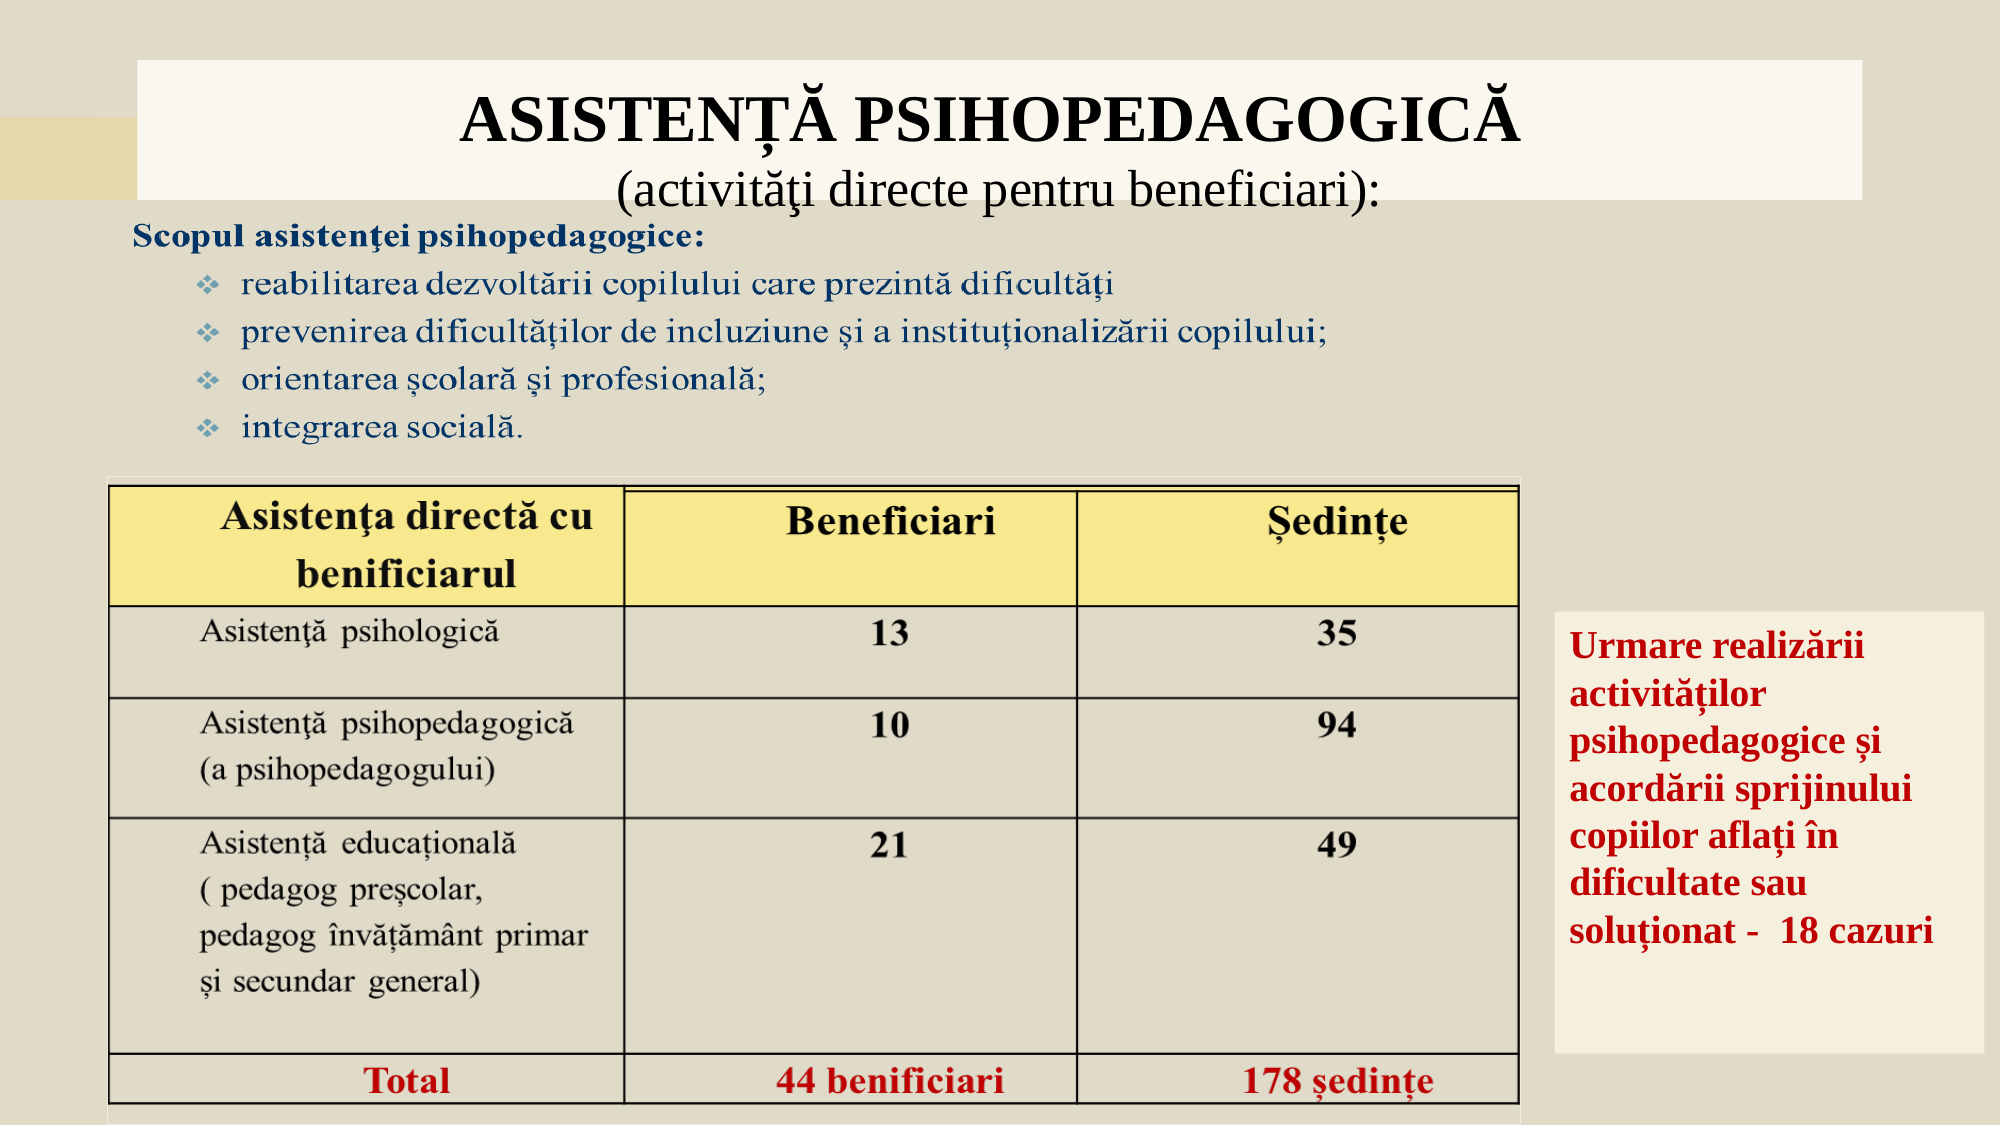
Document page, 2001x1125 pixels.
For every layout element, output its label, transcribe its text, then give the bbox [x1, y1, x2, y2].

title ASISTENȚĂ PSIHOPEDAGOGICĂ (activităţi directe pentru beneficiari): [137, 59, 1863, 200]
text_box Urmare realizării activităților psihopedagogice și acordării sprijinului copiilor aflați în dificultate sau soluționat - 18 cazuri [1610, 611, 1985, 1054]
picture [106, 476, 1521, 1125]
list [106, 202, 1606, 1066]
